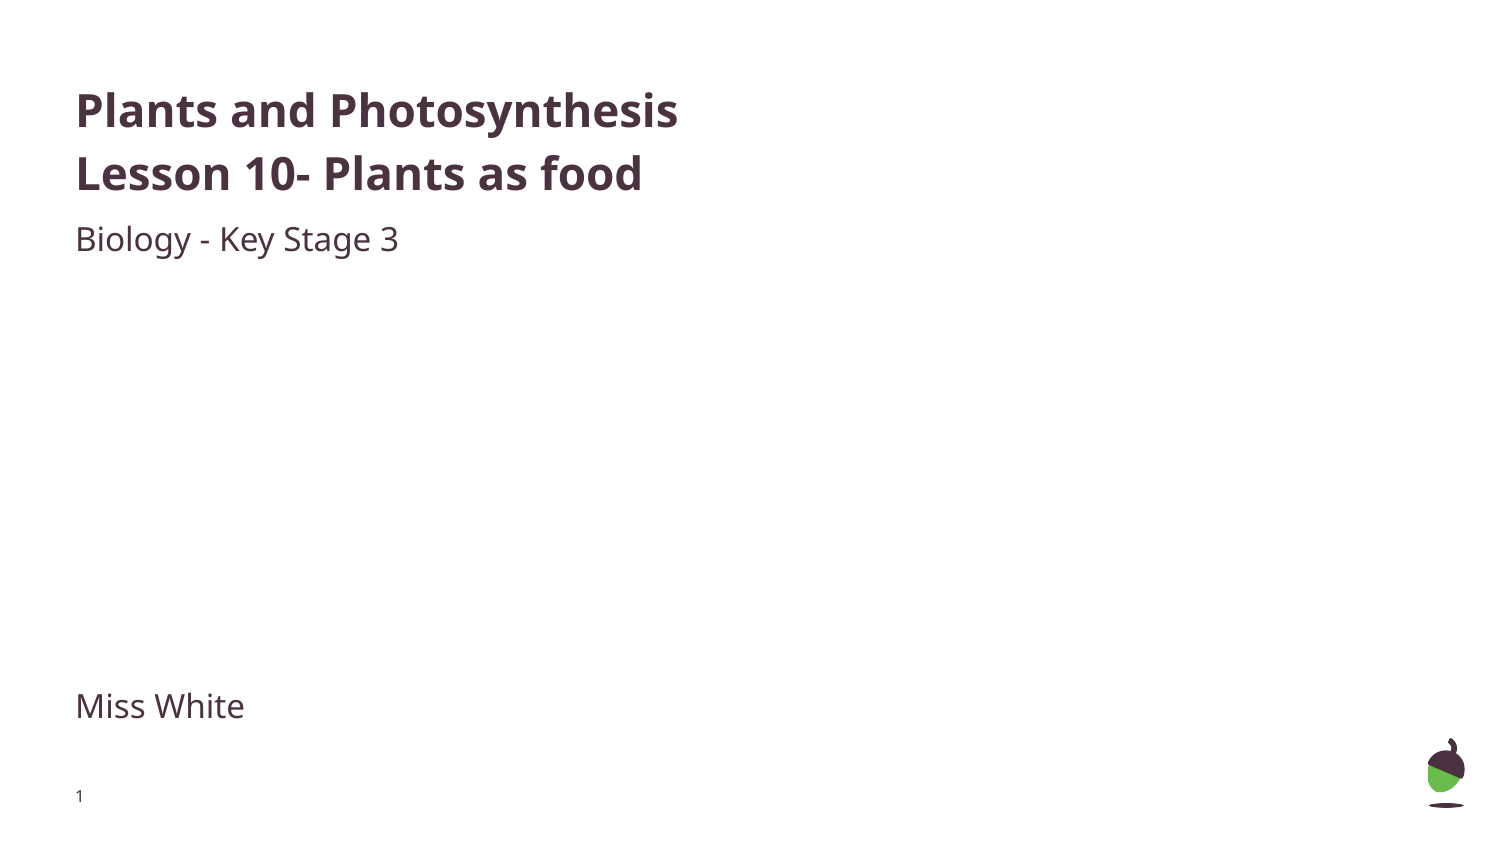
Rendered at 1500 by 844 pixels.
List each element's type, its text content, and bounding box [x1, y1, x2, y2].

title Plants and Photosynthesis Lesson 10- Plants as food [75, 72, 1159, 206]
picture [1427, 738, 1465, 808]
slide_number ‹#› [75, 786, 194, 816]
list Biology - Key Stage 3 [75, 206, 1425, 725]
subtitle Miss White [75, 673, 724, 776]
